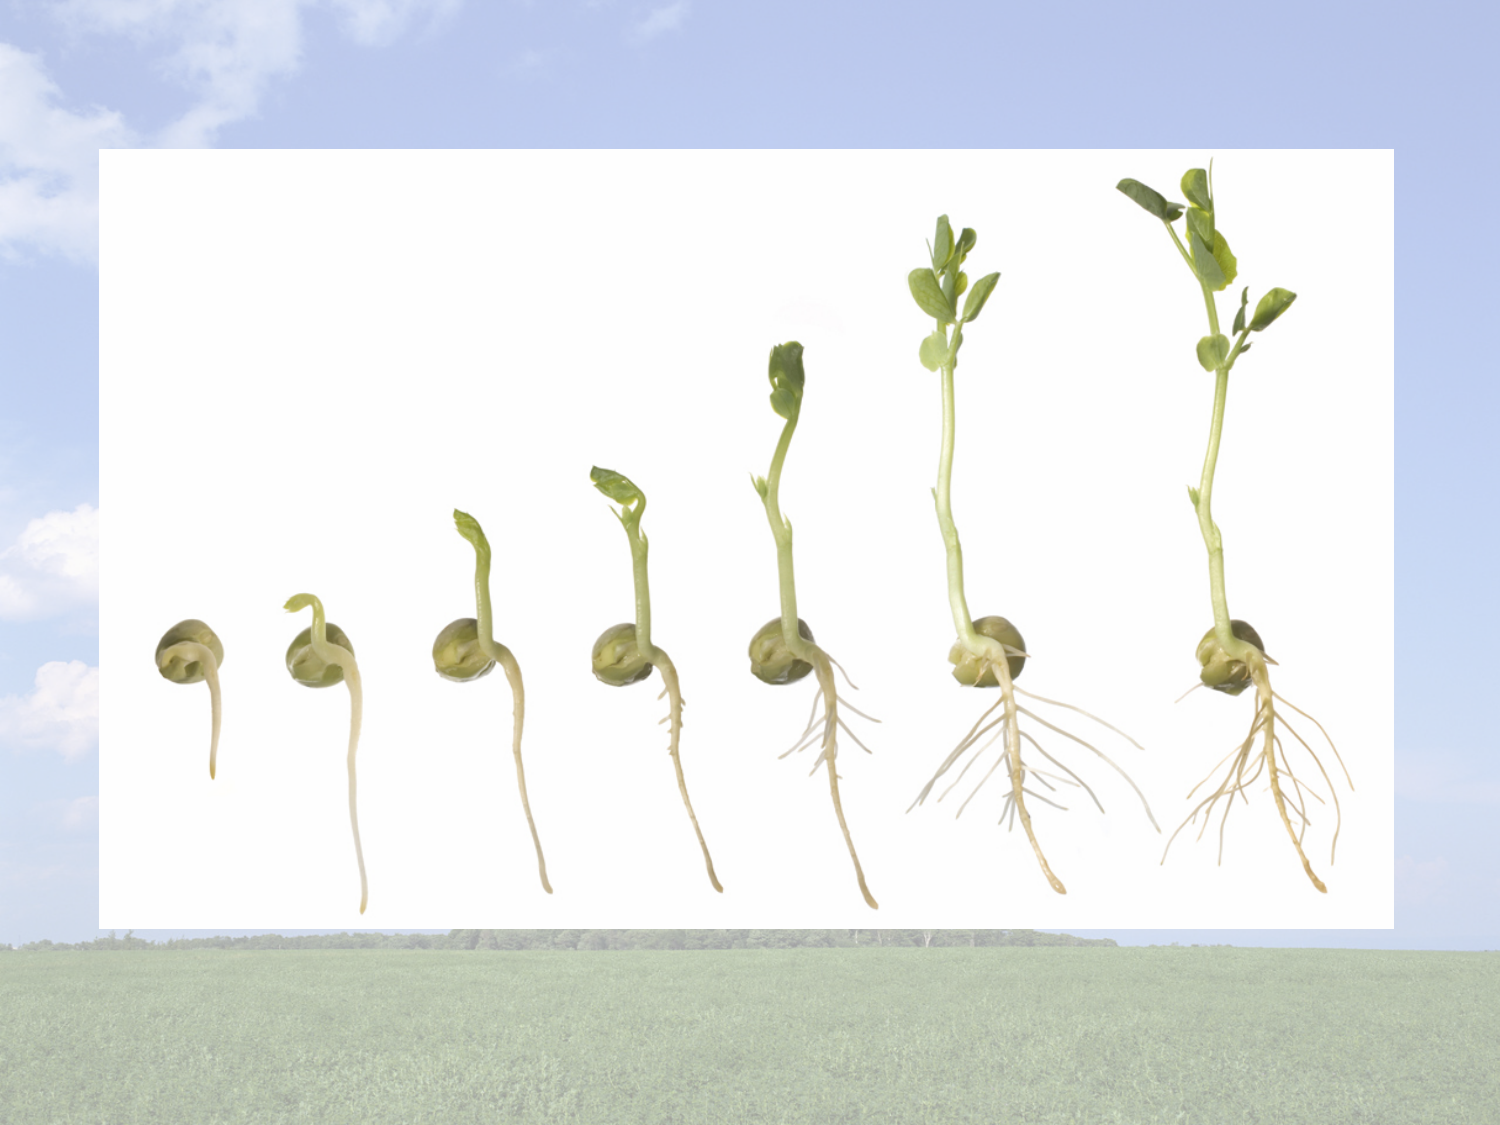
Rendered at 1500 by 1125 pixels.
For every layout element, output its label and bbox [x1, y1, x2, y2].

picture [99, 149, 1394, 929]
